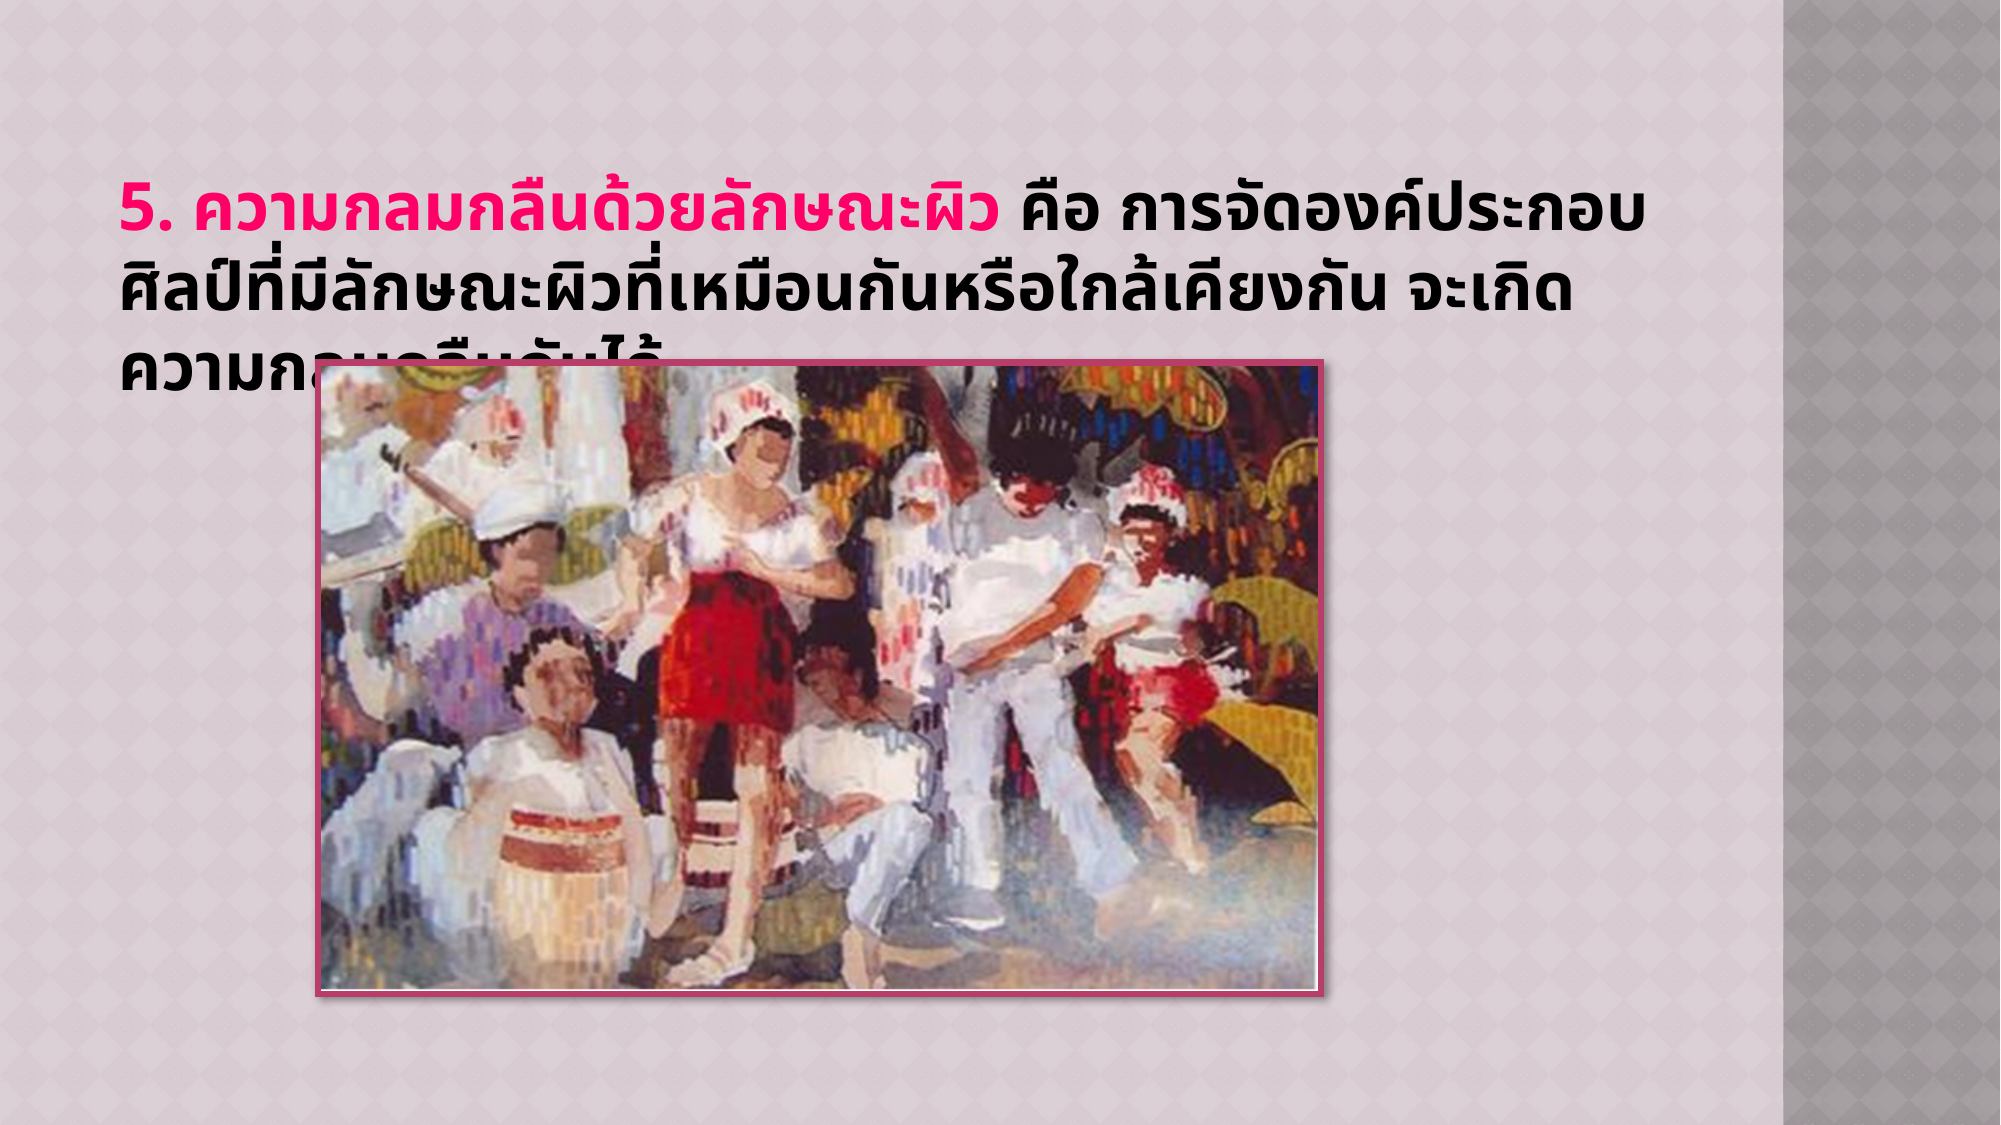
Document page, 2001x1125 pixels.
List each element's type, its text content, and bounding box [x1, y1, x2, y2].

text_box 5. ความกลมกลืนด้วยลักษณะผิว คือ การจัดองค์ประกอบศิลป์ที่มีลักษณะผิวที่เหมือนกันหรือใกล้เคียงกัน จะเกิดความกลมกลืนกันได้ [103, 156, 1735, 412]
picture [320, 365, 1319, 992]
